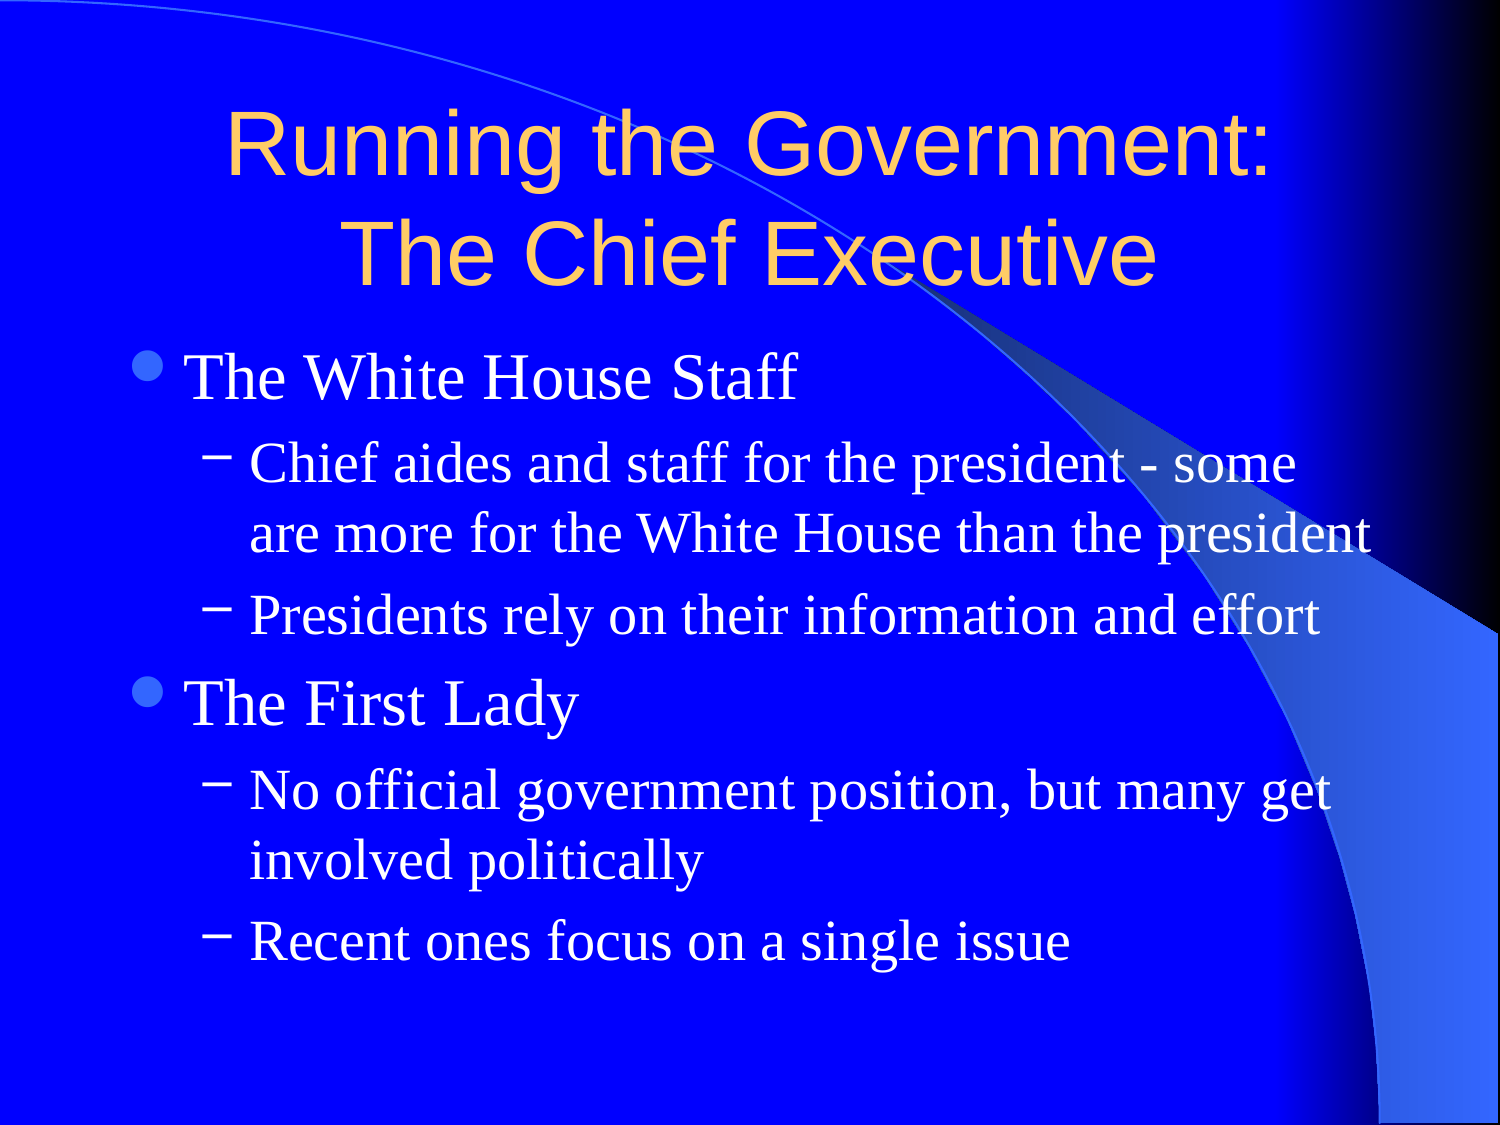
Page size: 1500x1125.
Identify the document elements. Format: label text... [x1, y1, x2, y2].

list The White House Staff Chief aides and staff for the president - some are more for the White House than the president Presidents rely on their information and effort The First Lady No official government position, but many get involved politically Recent ones focus on a single issue [112, 324, 1388, 1000]
title Running the Government: The Chief Executive [112, 99, 1388, 288]
